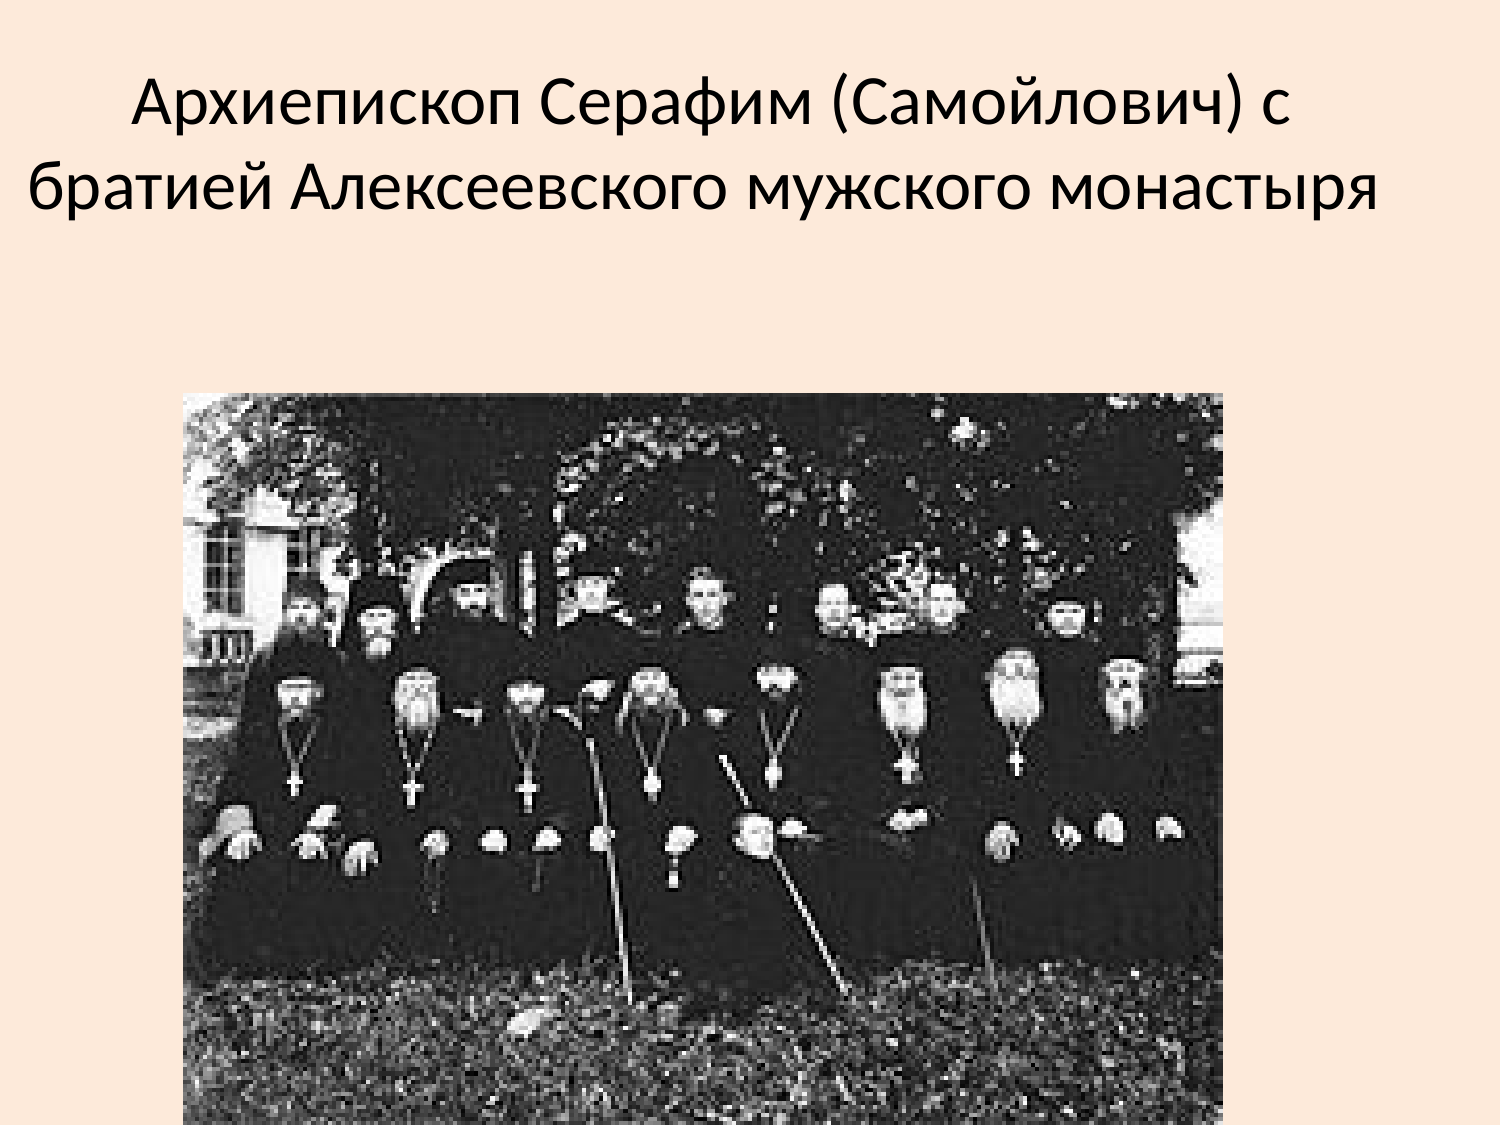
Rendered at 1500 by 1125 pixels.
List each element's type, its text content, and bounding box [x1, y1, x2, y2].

title Архиепископ Серафим (Самойлович) с братией Алексеевского мужского монастыря [0, 44, 1426, 233]
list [182, 393, 1223, 1125]
